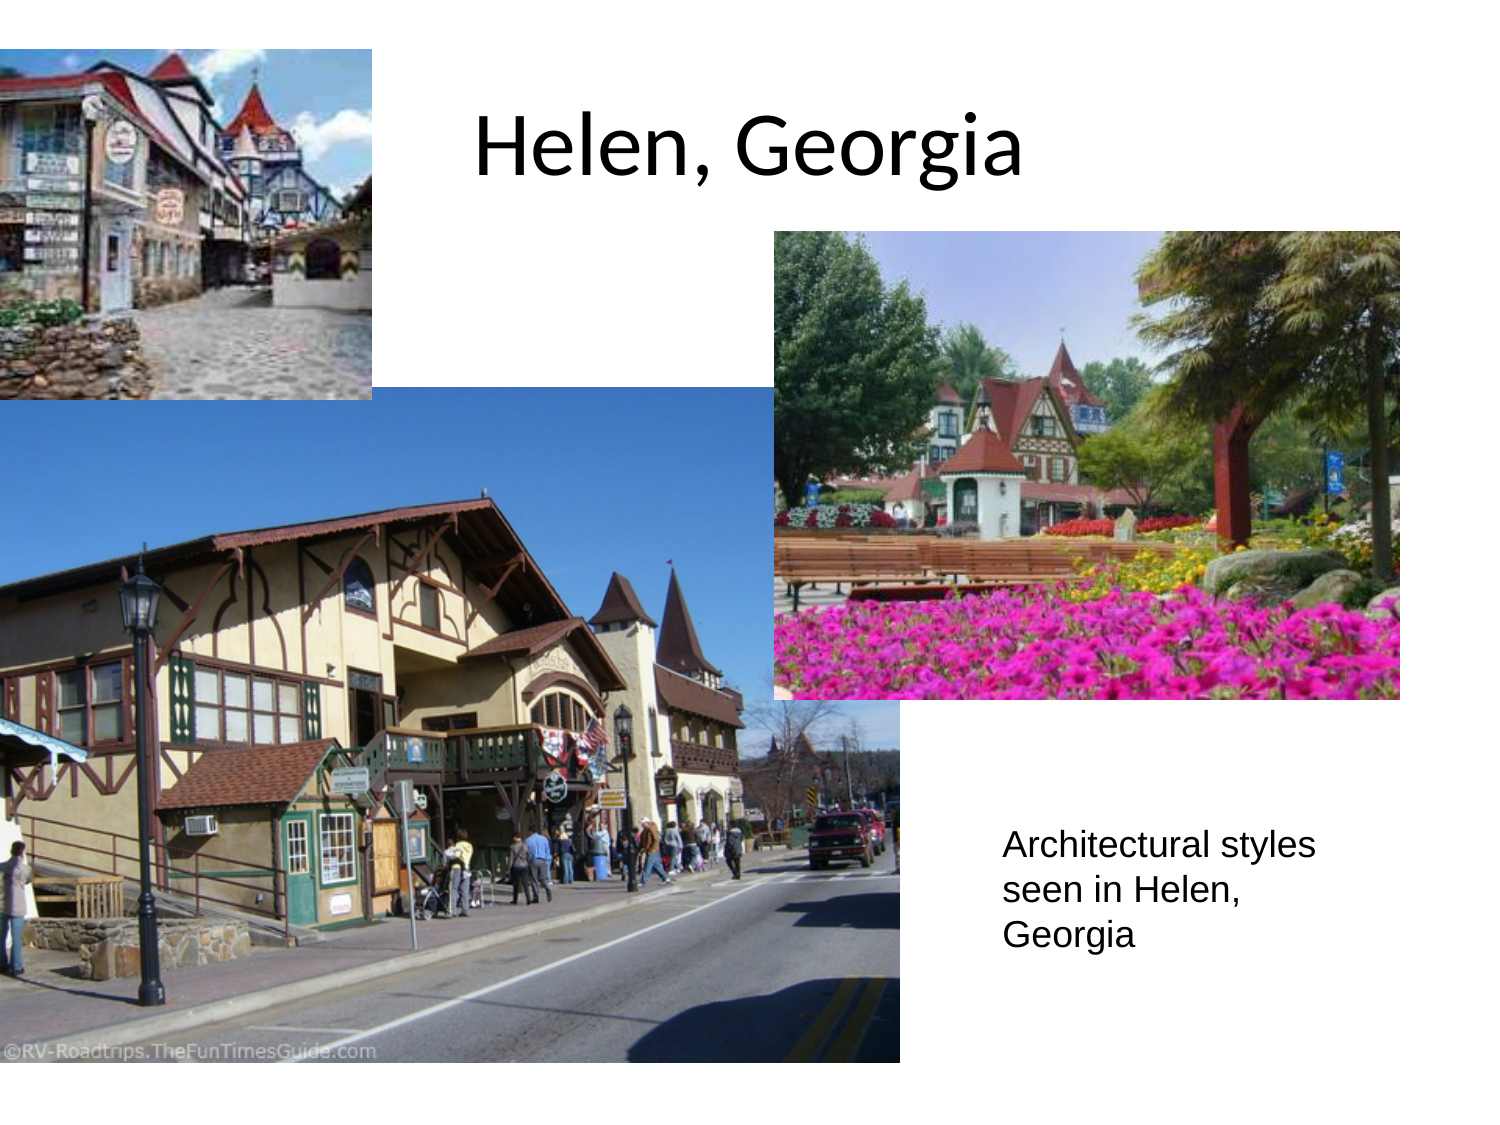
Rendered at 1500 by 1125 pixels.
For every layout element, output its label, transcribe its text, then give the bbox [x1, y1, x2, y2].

title Helen, Georgia [74, 44, 1426, 233]
text_box Architectural styles seen in Helen, Georgia [987, 812, 1375, 963]
picture [0, 49, 1401, 1063]
